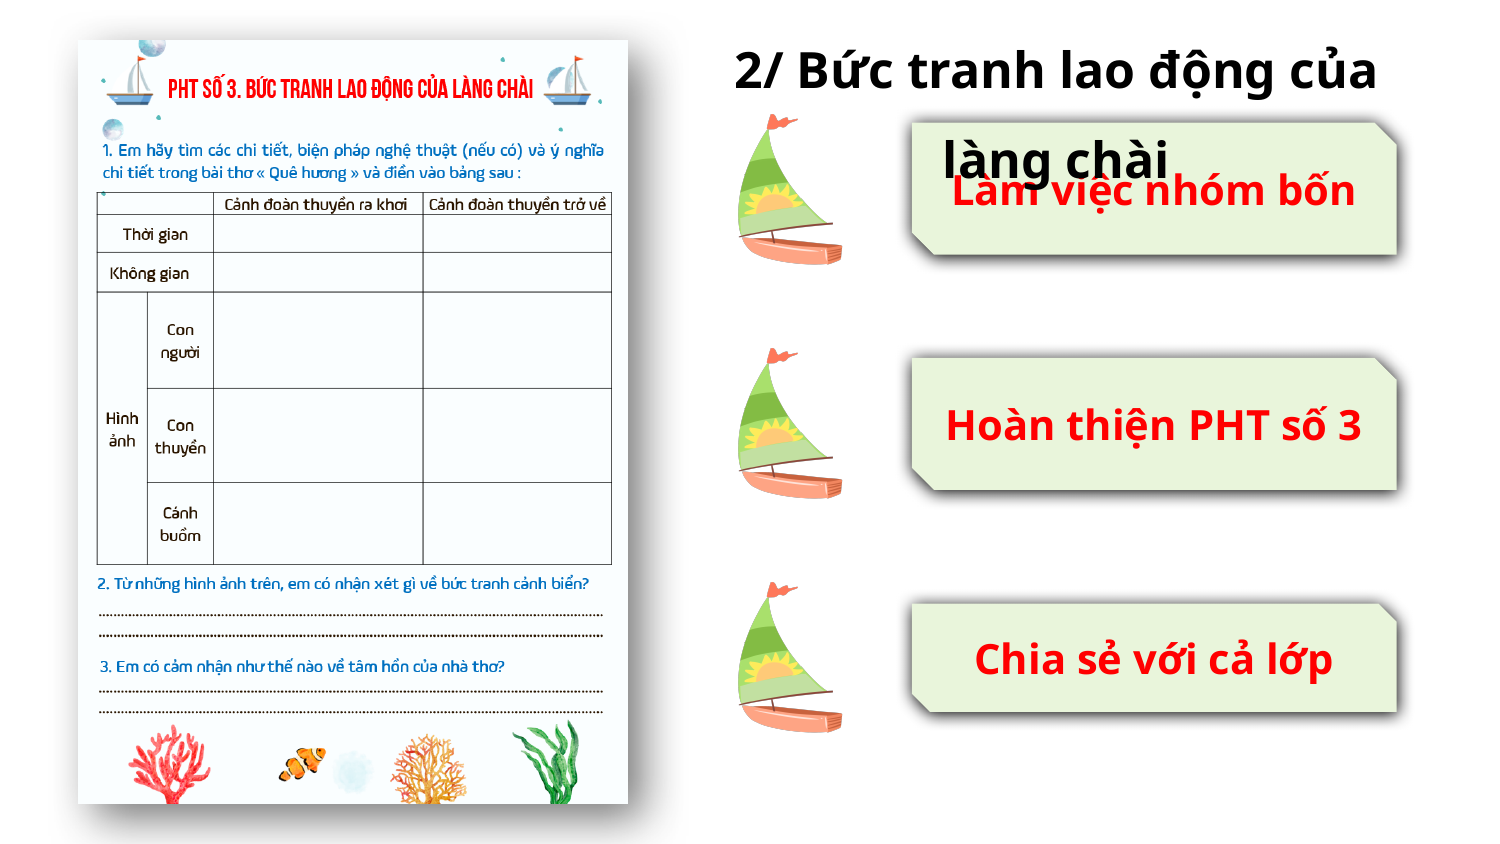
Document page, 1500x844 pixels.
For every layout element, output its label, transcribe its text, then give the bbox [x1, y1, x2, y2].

picture [78, 40, 629, 804]
text_box Làm việc nhóm bốn [909, 196, 1399, 257]
picture [703, 111, 860, 268]
picture [703, 345, 860, 502]
text_box Hoàn thiện PHT số 3 [909, 355, 1399, 492]
text_box Chia sẻ với cả lớp [909, 601, 1399, 714]
text_box 2/ Bức tranh lao động của làng chài [663, 0, 1454, 196]
picture [703, 579, 860, 736]
